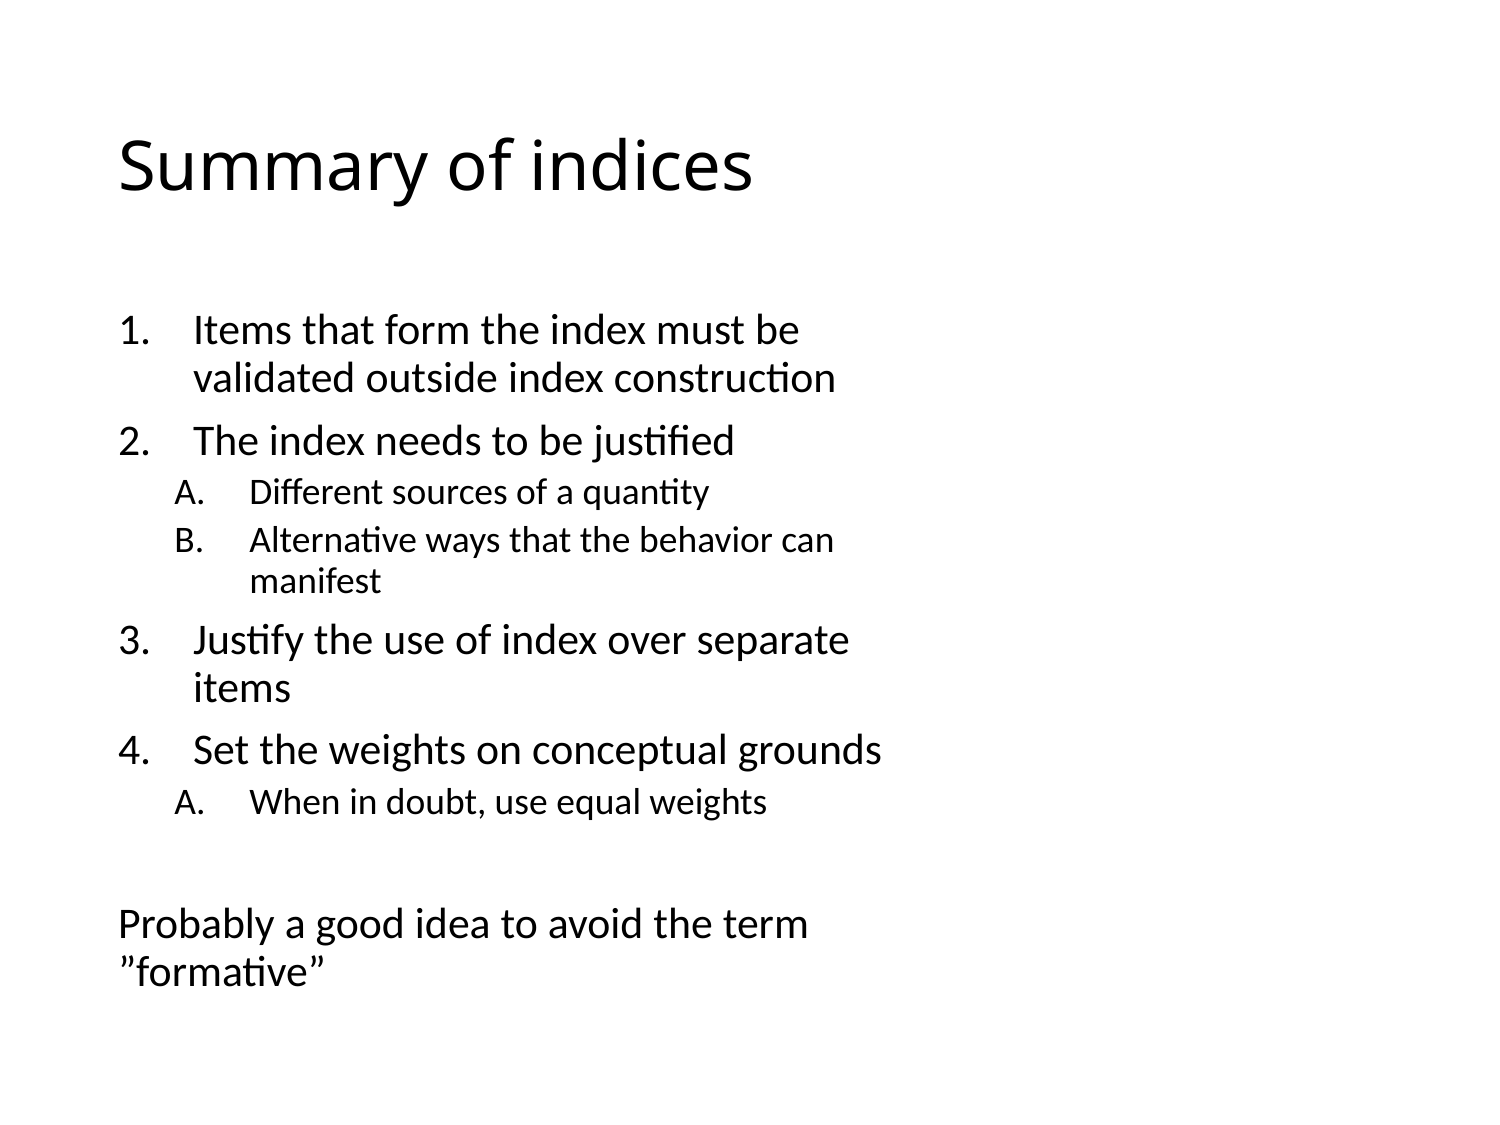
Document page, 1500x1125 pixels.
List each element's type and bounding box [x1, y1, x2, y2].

list [103, 299, 915, 1014]
title [103, 59, 1397, 278]
